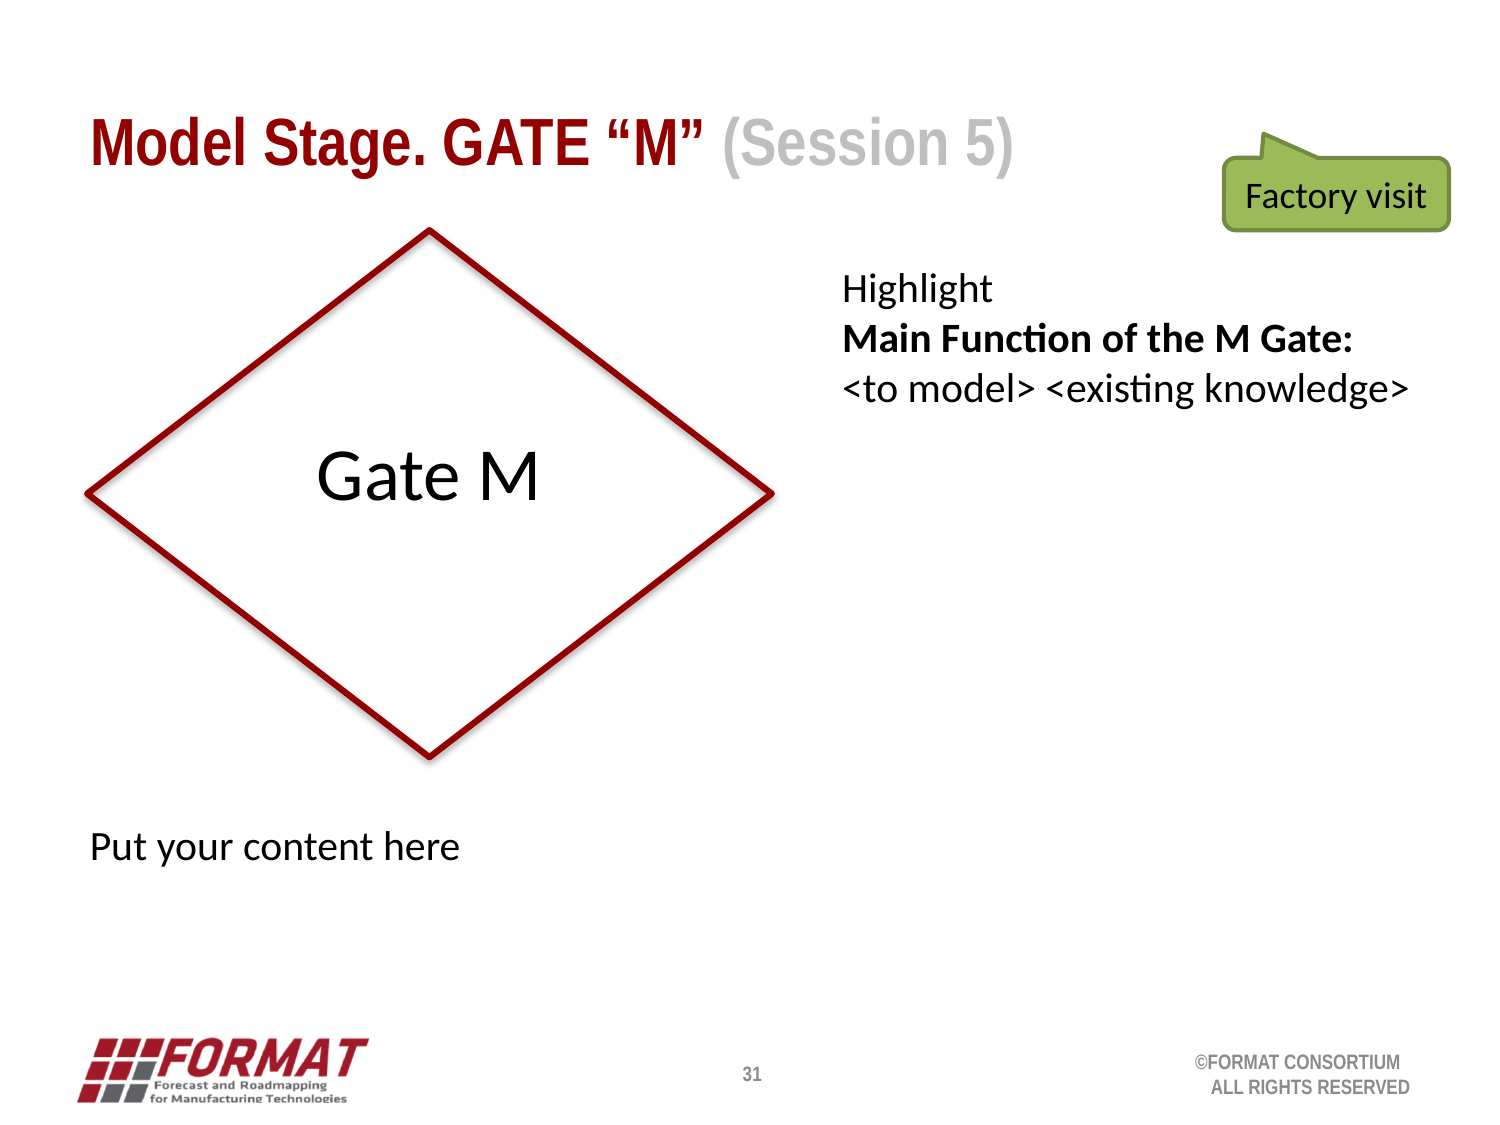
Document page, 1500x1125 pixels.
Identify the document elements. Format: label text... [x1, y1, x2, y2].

slide_number 31 [577, 1042, 928, 1103]
title Model Stage. GATE “M” (Session 5) [75, 45, 1425, 233]
picture [75, 1037, 371, 1103]
text_box Highlight Main Function of the M Gate: <to model> <existing knowledge> [827, 253, 1465, 418]
text_box Gate M [302, 417, 557, 523]
text_box Factory visit [1221, 131, 1452, 233]
text_box [86, 229, 773, 758]
text_box Put your content here [74, 811, 1449, 877]
footer ©FORMAT CONSORTIUM ALL RIGHTS RESERVED [950, 1043, 1425, 1104]
